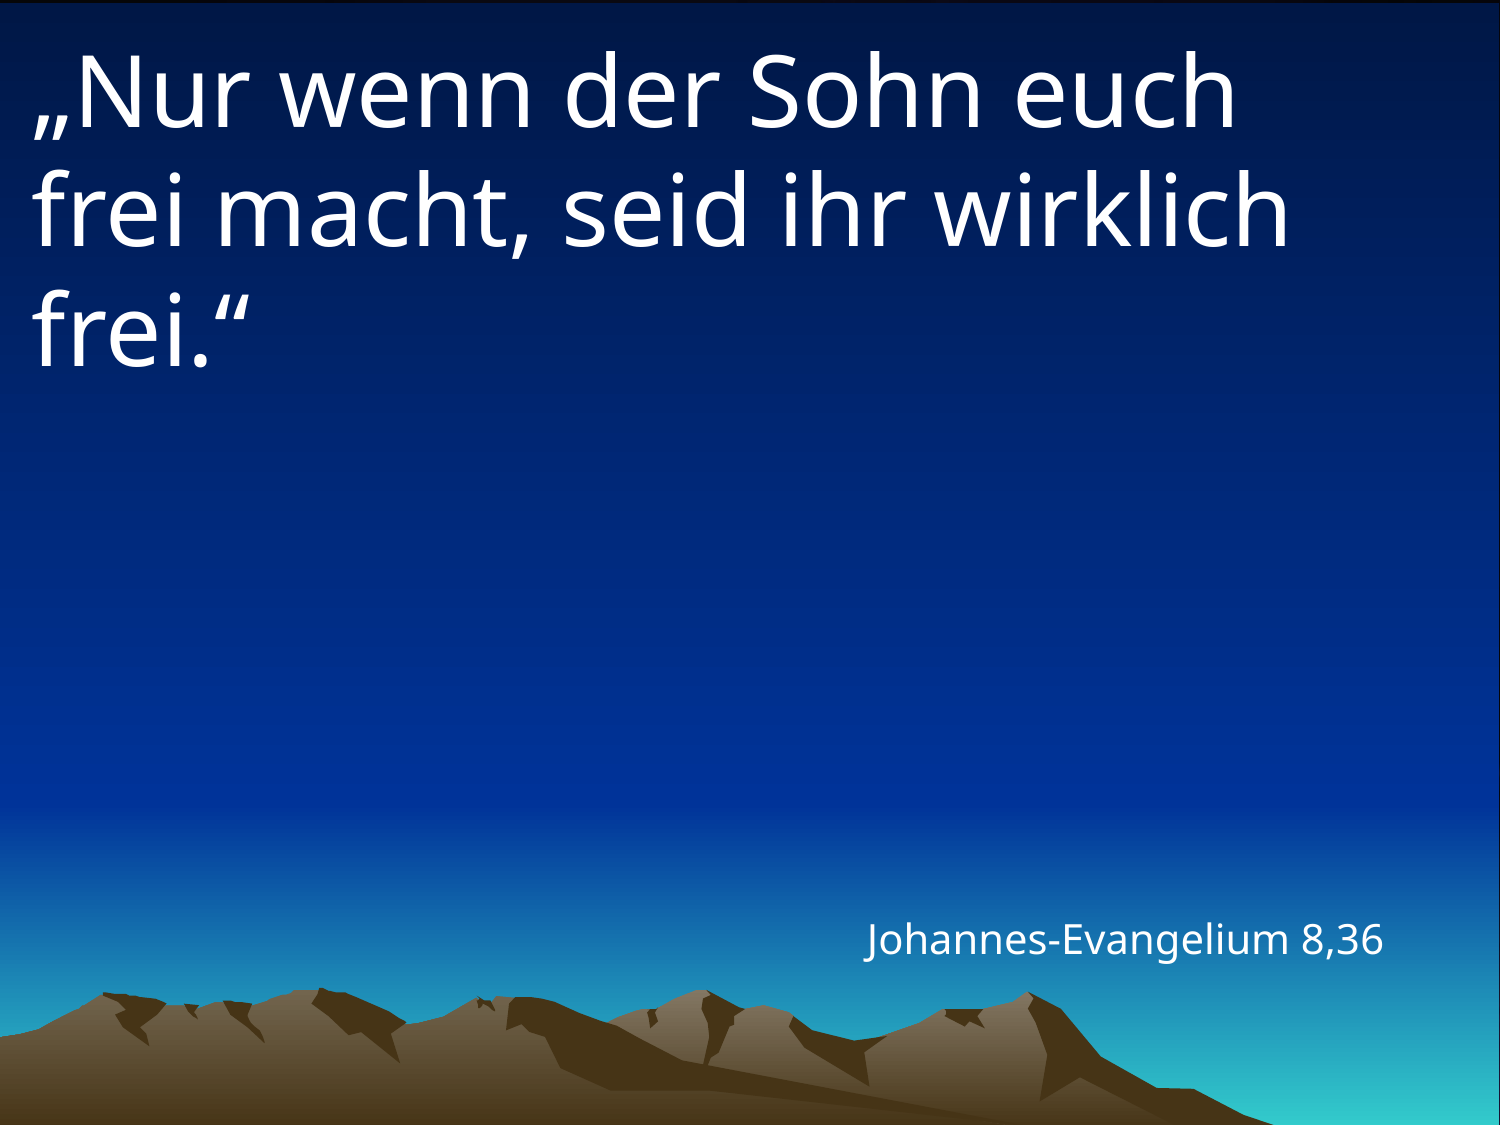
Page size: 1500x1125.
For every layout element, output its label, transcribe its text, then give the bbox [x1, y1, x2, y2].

picture [0, 0, 1500, 1125]
title „Nur wenn der Sohn euch frei macht, seid ihr wirklich frei.“ [16, 19, 1400, 395]
subtitle Johannes-Evangelium 8,36 [714, 905, 1400, 1125]
